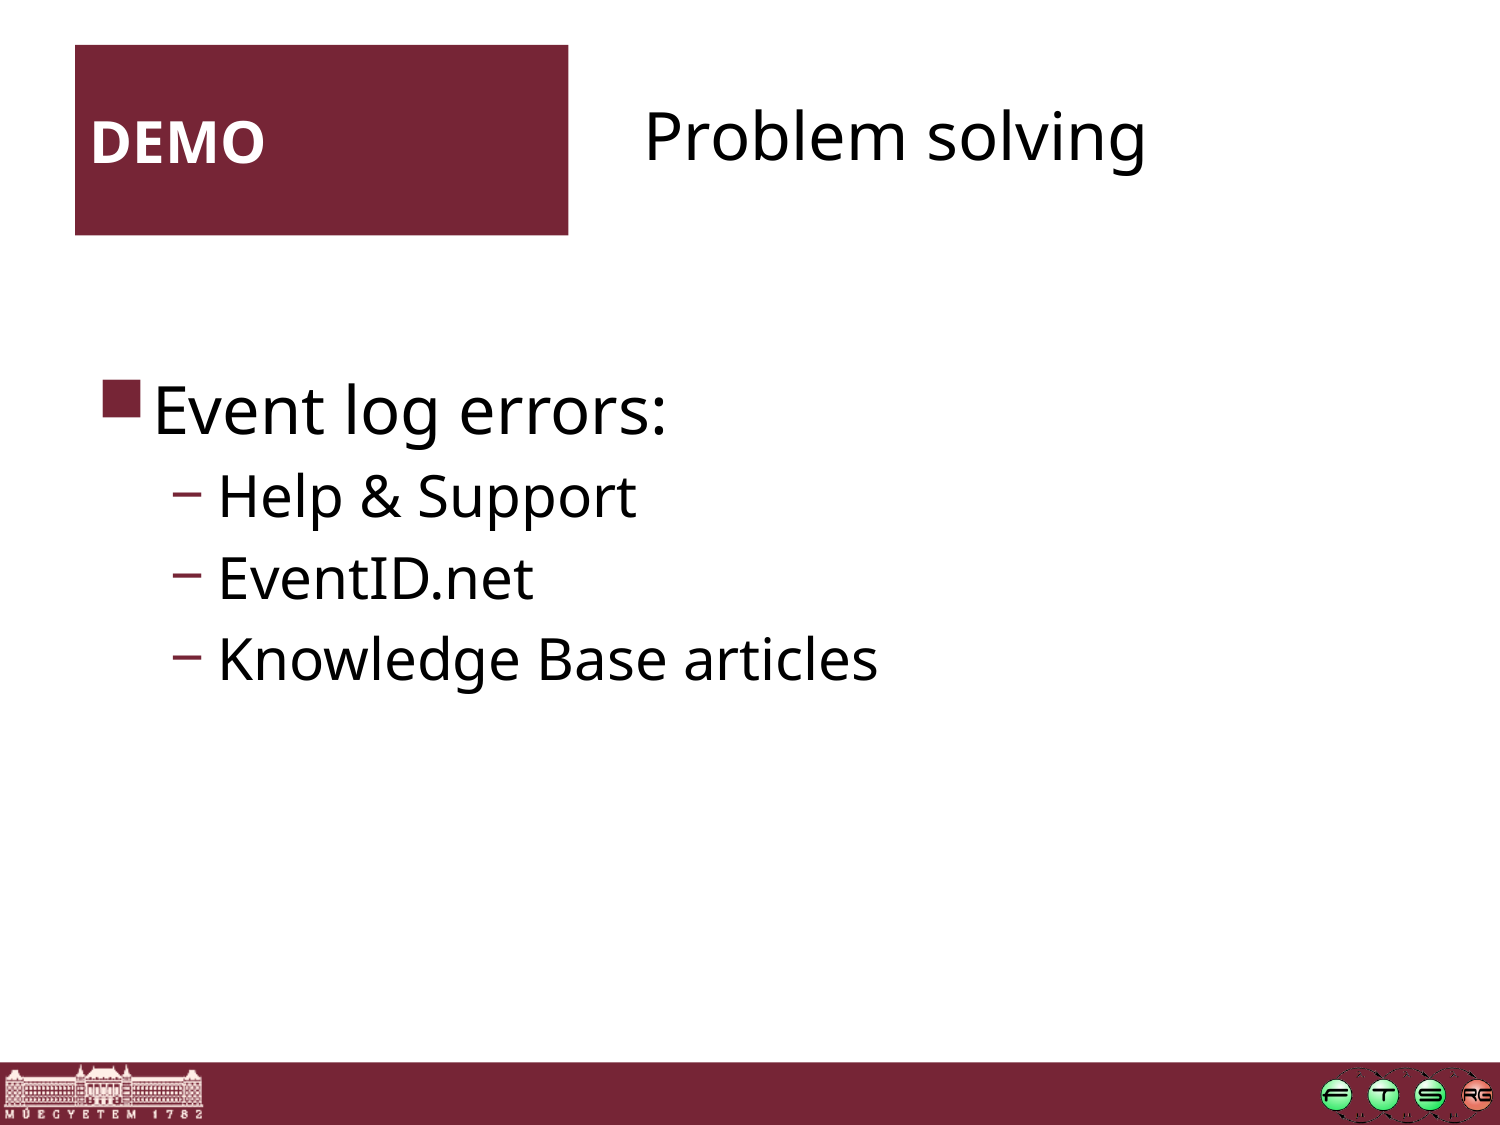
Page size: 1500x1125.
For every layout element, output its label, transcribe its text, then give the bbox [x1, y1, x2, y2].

title DEMO [74, 44, 569, 236]
picture [1318, 1065, 1494, 1125]
list Problem solving [628, 57, 1399, 222]
picture [0, 1063, 209, 1123]
list Event log errors: Help & Support EventID.net Knowledge Base articles [80, 266, 1444, 880]
